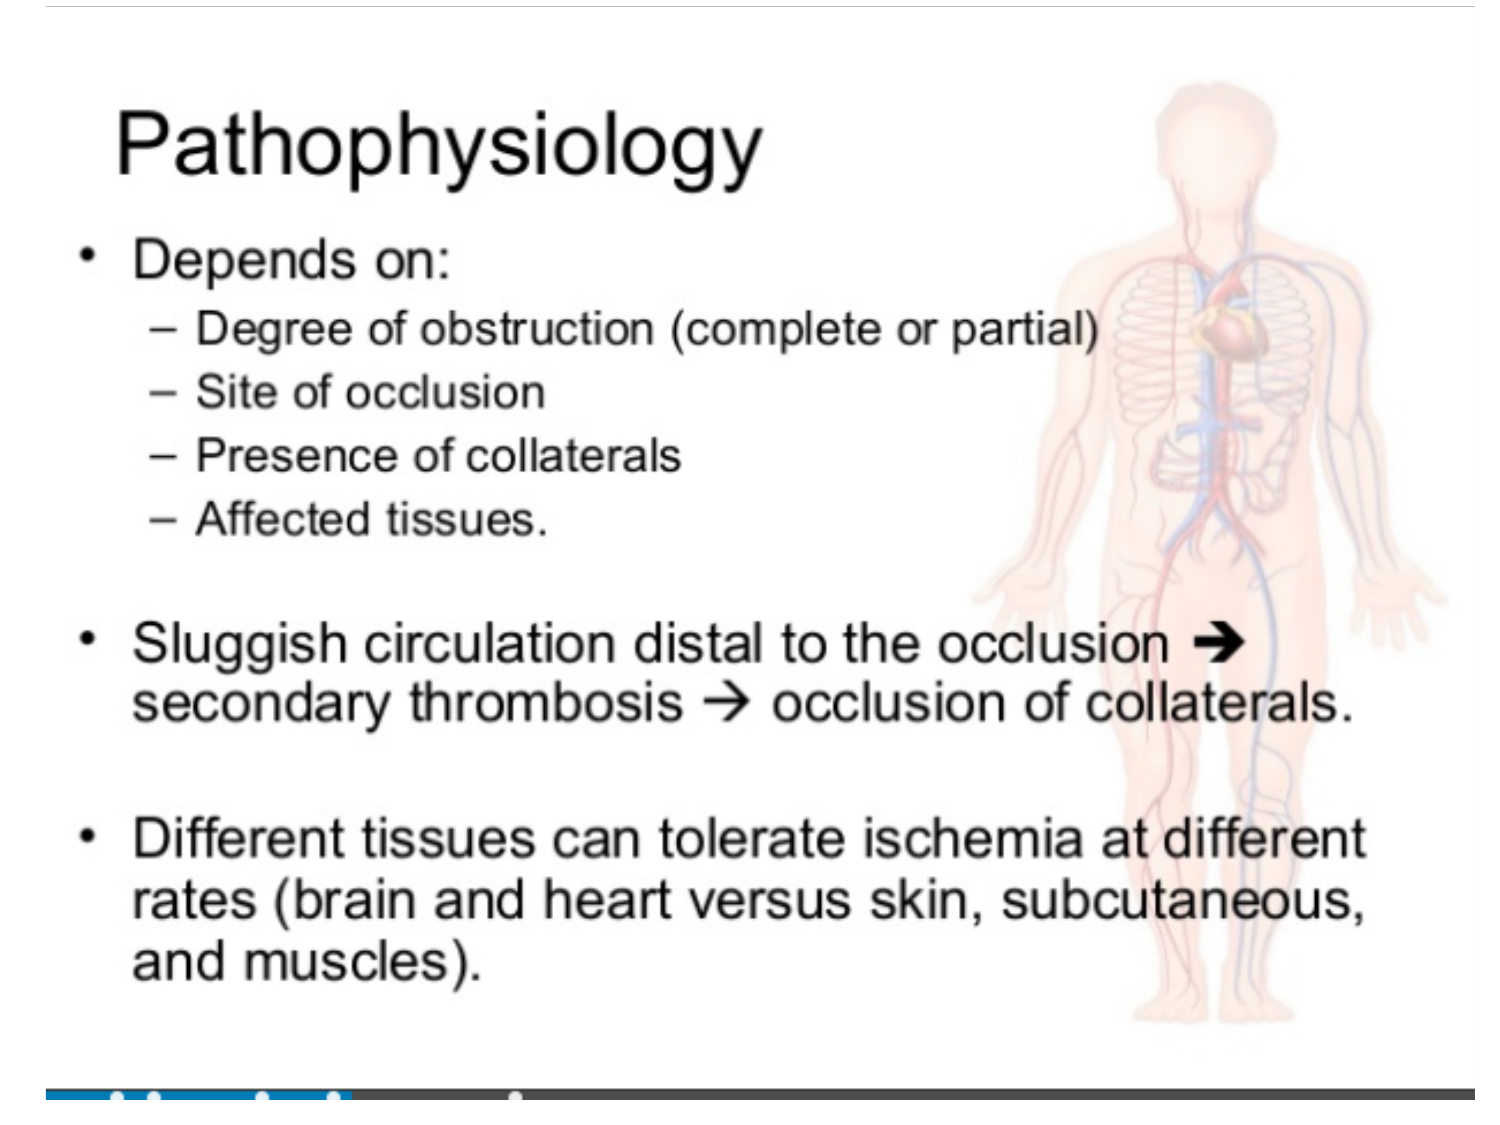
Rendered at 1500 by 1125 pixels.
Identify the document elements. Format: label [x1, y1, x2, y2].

list [45, 6, 1476, 1101]
